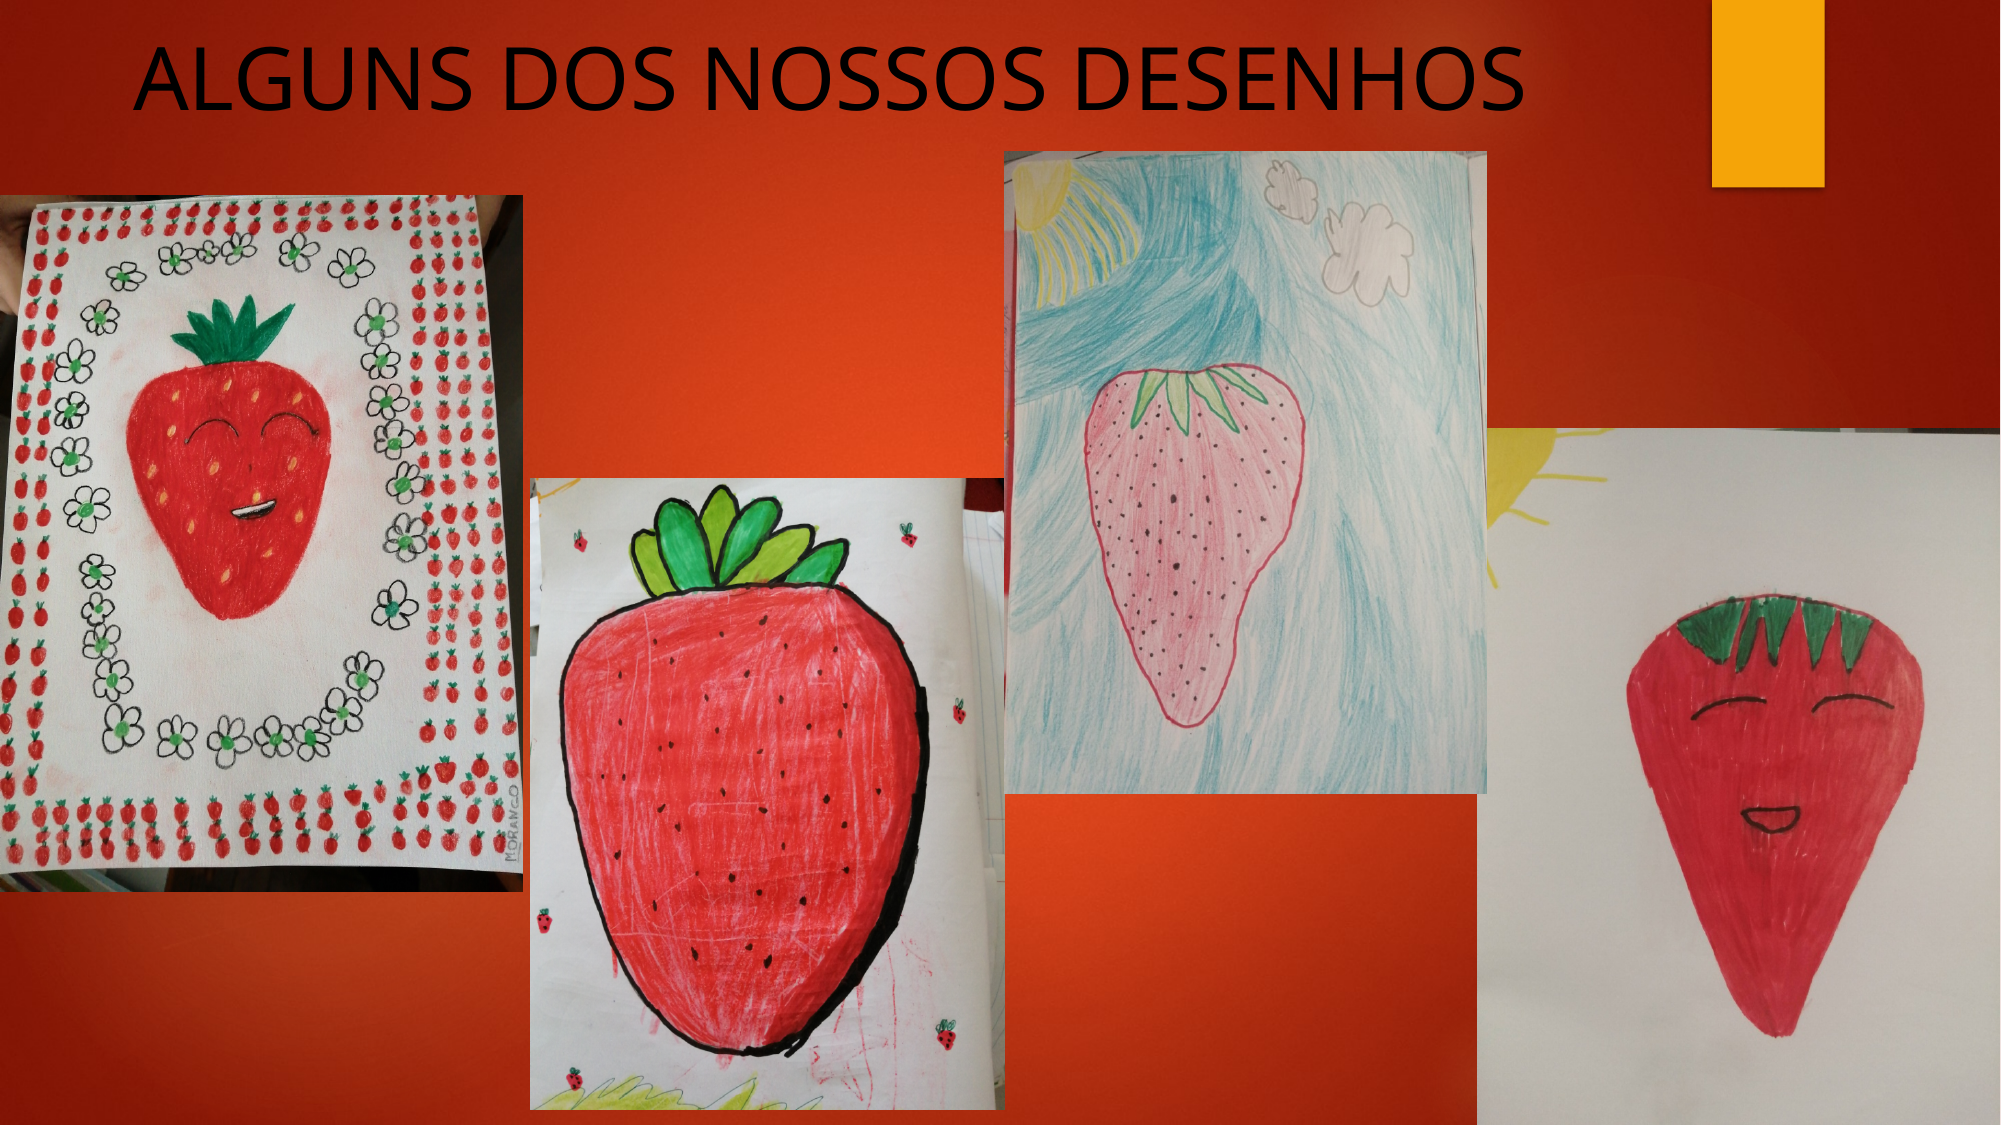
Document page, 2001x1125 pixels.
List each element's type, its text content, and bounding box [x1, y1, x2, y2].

picture [0, 0, 2001, 1125]
title ALGUNS DOS NOSSOS DESENHOS [118, 15, 1661, 171]
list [0, 194, 523, 892]
